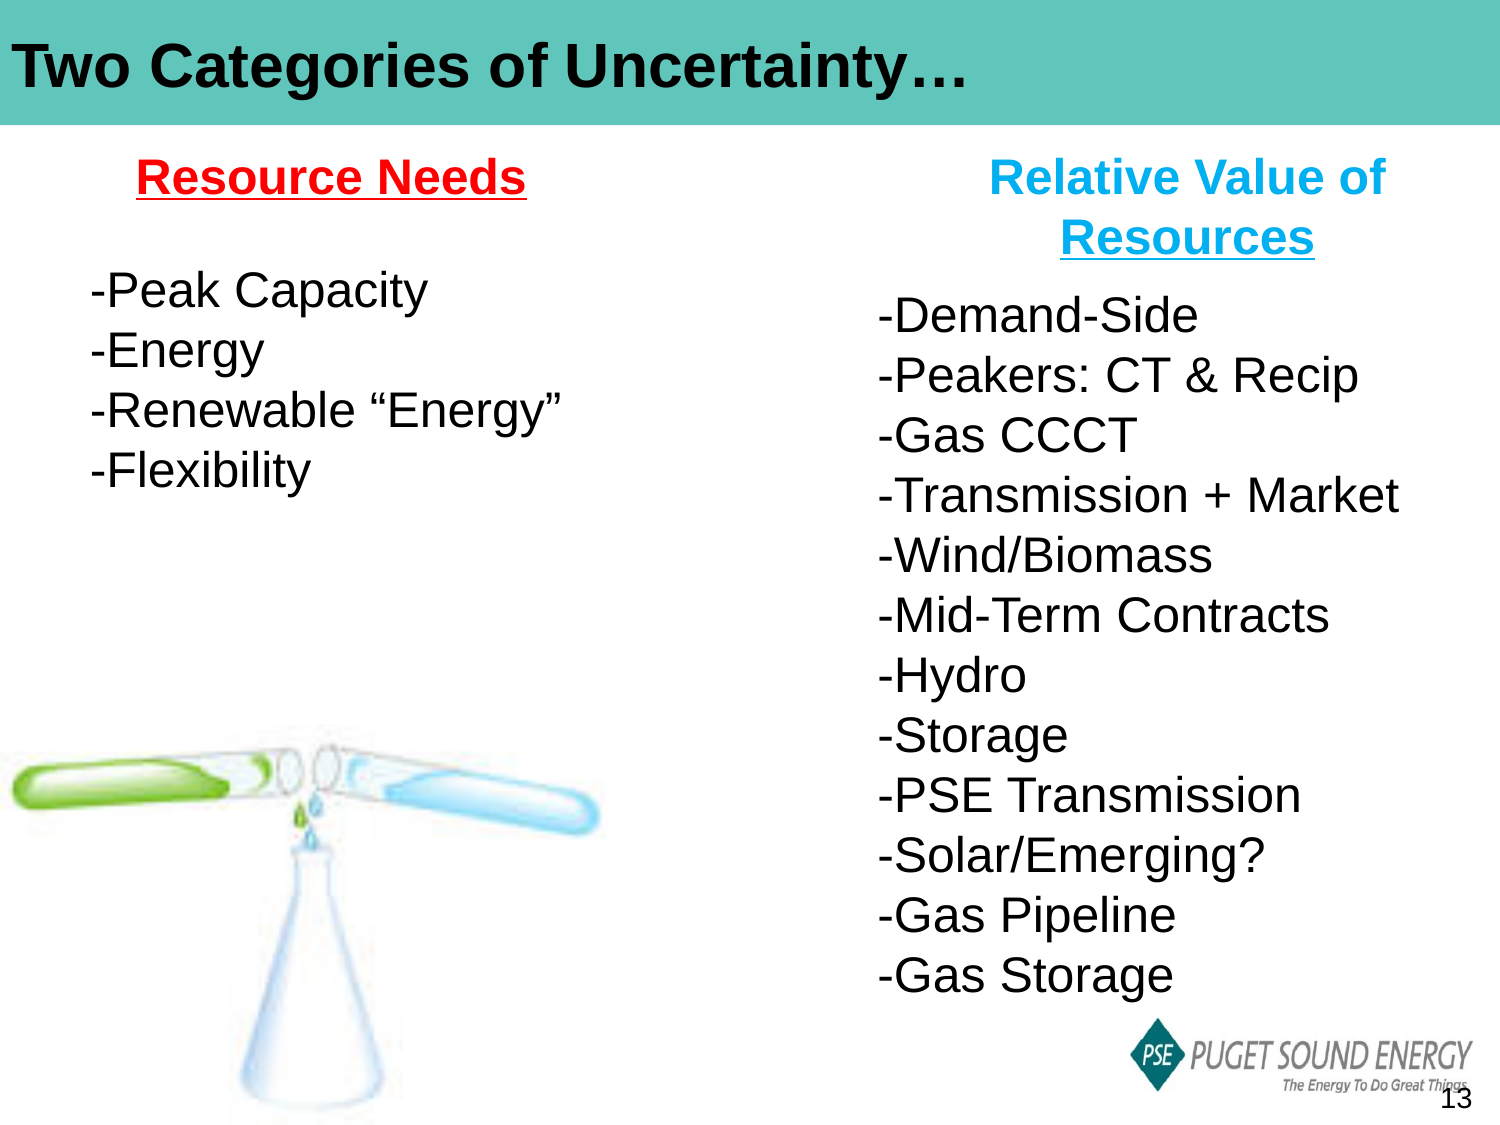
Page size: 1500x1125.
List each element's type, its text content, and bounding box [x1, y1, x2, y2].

text_box Resource Needs [99, 137, 563, 249]
text_box -Peak Capacity -Energy -Renewable “Energy” -Flexibility [75, 249, 625, 565]
text_box Relative Value of Resources [862, 137, 1500, 273]
picture [0, 724, 613, 1125]
picture [1130, 1018, 1473, 1093]
title Two Categories of Uncertainty… [0, 0, 1500, 125]
text_box -Demand-Side -Peakers: CT & Recip -Gas CCCT -Transmission + Market -Wind/Biomass -Mid-Term Contracts -Hydro -Storage -PSE Transmission -Solar/Emerging? -Gas Pipeline -Gas Storage [862, 274, 1500, 1010]
text_box 13 [1137, 1071, 1488, 1125]
